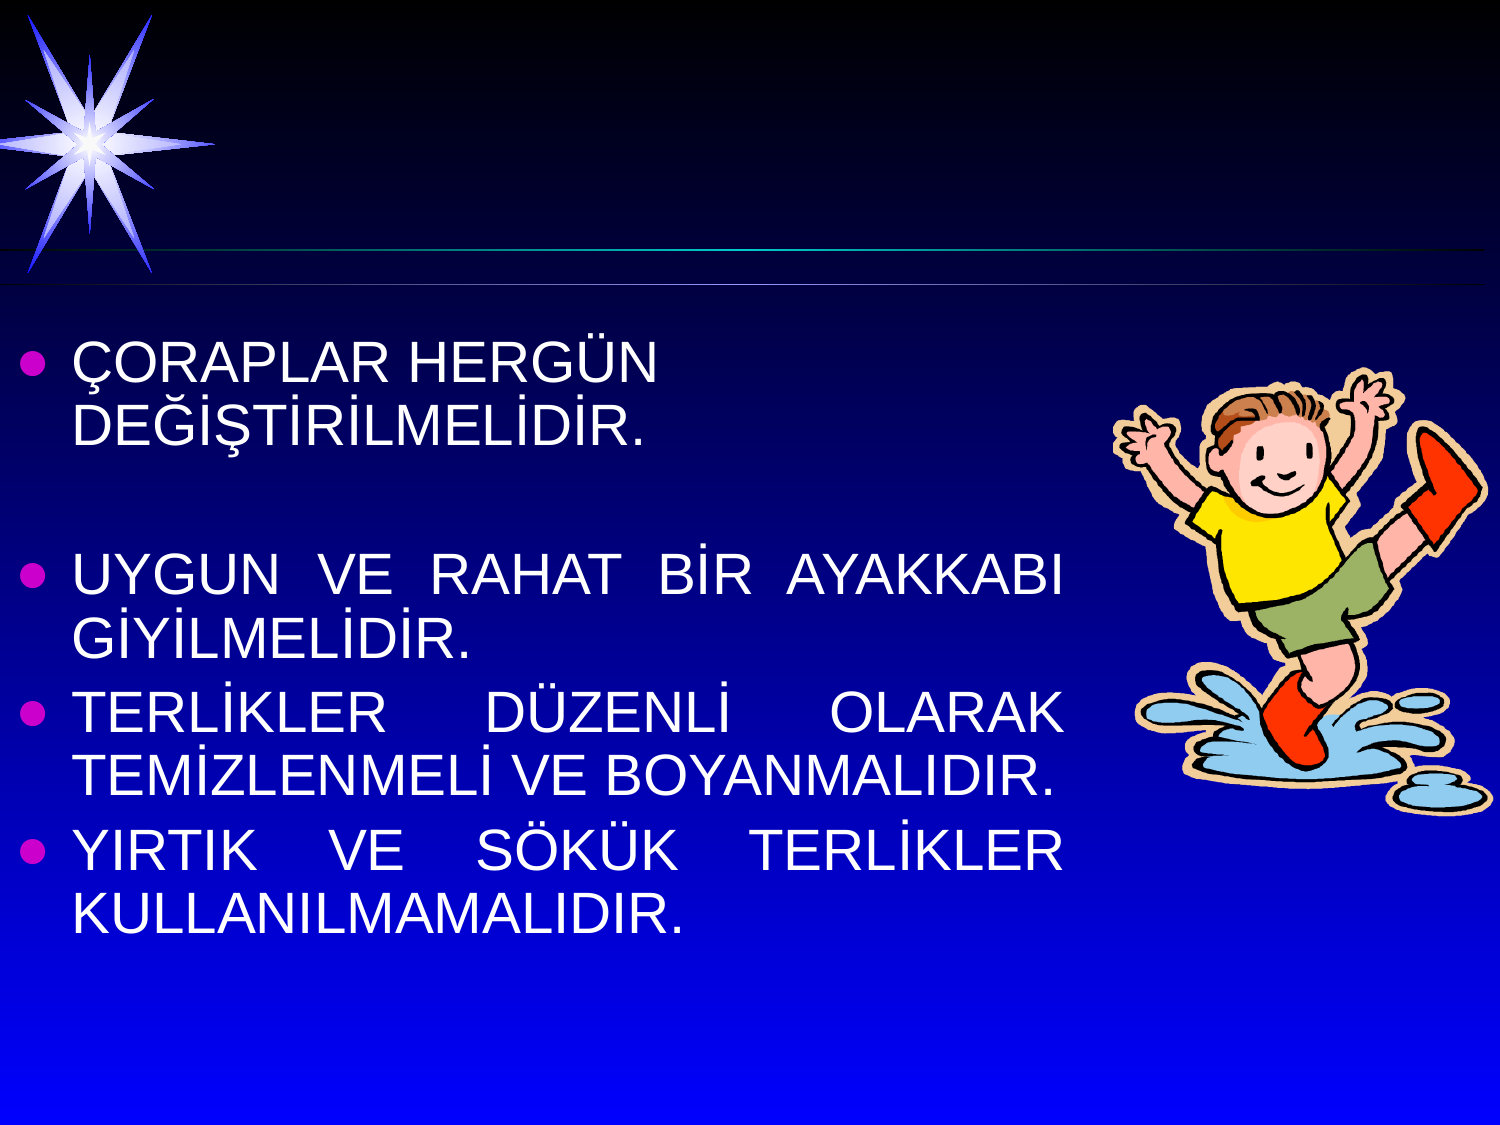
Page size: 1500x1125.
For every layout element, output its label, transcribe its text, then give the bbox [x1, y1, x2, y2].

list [1113, 361, 1500, 823]
list ÇORAPLAR HERGÜN DEĞİŞTİRİLMELİDİR. UYGUN VE RAHAT BİR AYAKKABI GİYİLMELİDİR. TERLİKLER DÜZENLİ OLARAK TEMİZLENMELİ VE BOYANMALIDIR. YIRTIK VE SÖKÜK TERLİKLER KULLANILMAMALIDIR. [0, 324, 1081, 1000]
